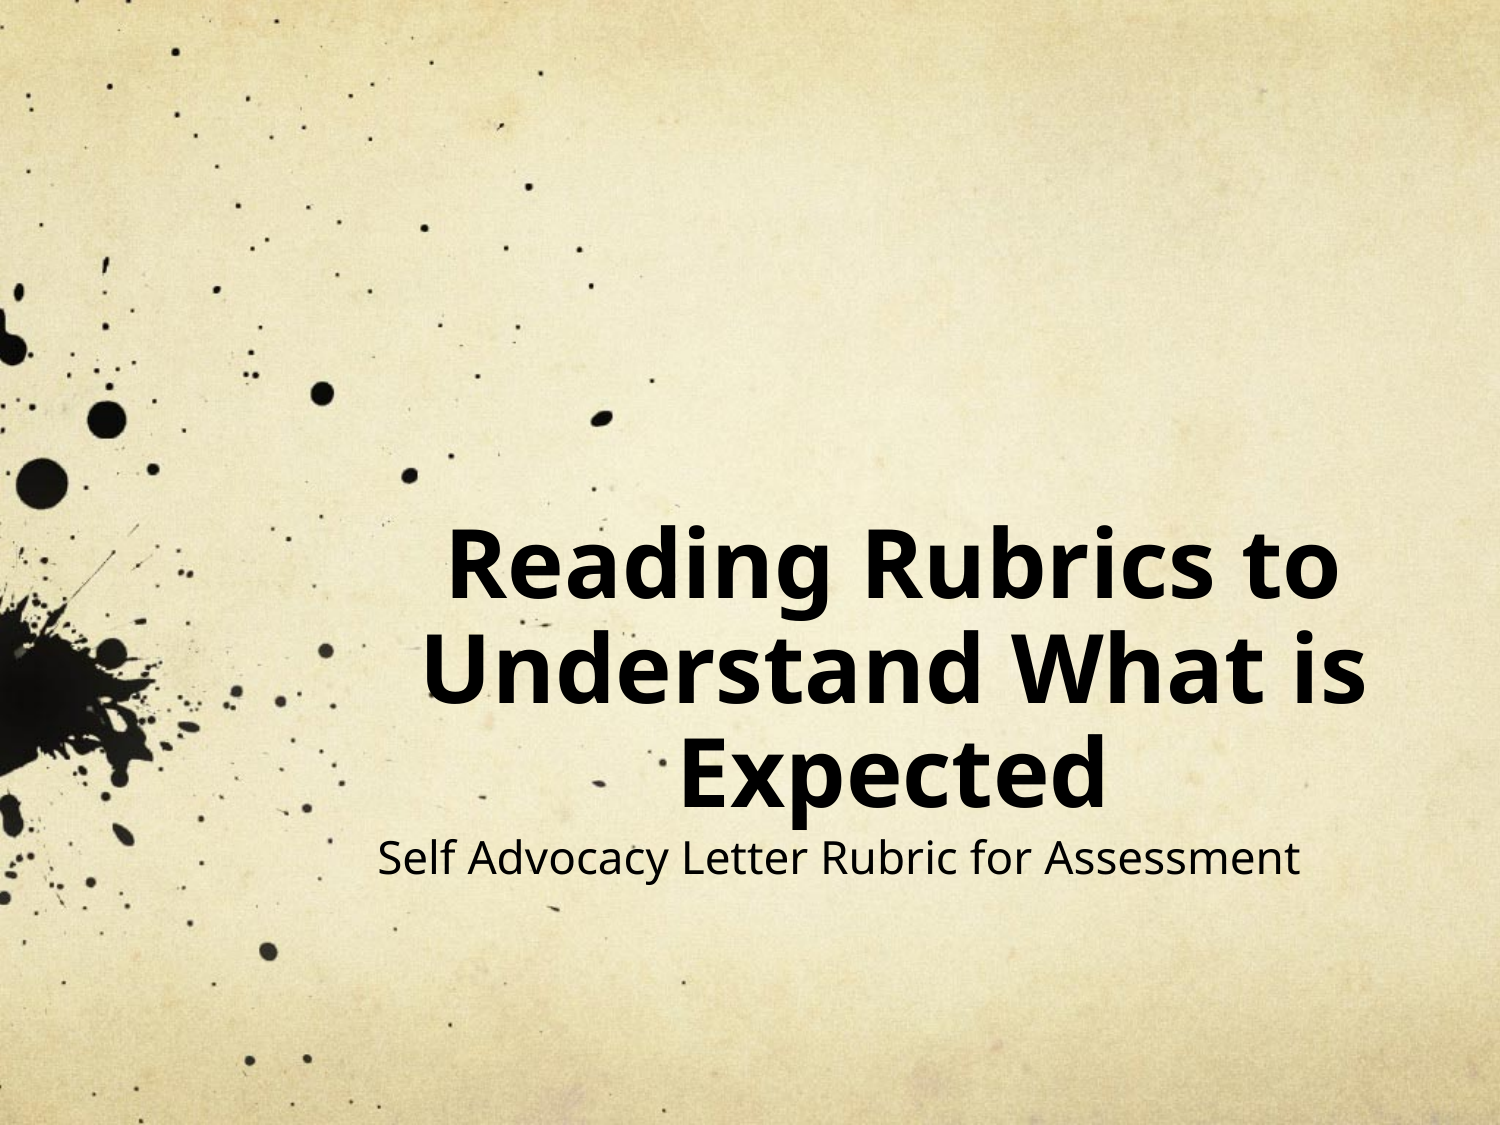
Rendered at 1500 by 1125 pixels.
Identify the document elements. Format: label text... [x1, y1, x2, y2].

title Reading Rubrics to Understand What is Expected [362, 512, 1425, 827]
subtitle Self Advocacy Letter Rubric for Assessment [362, 829, 1425, 1023]
picture [0, 0, 1500, 1125]
